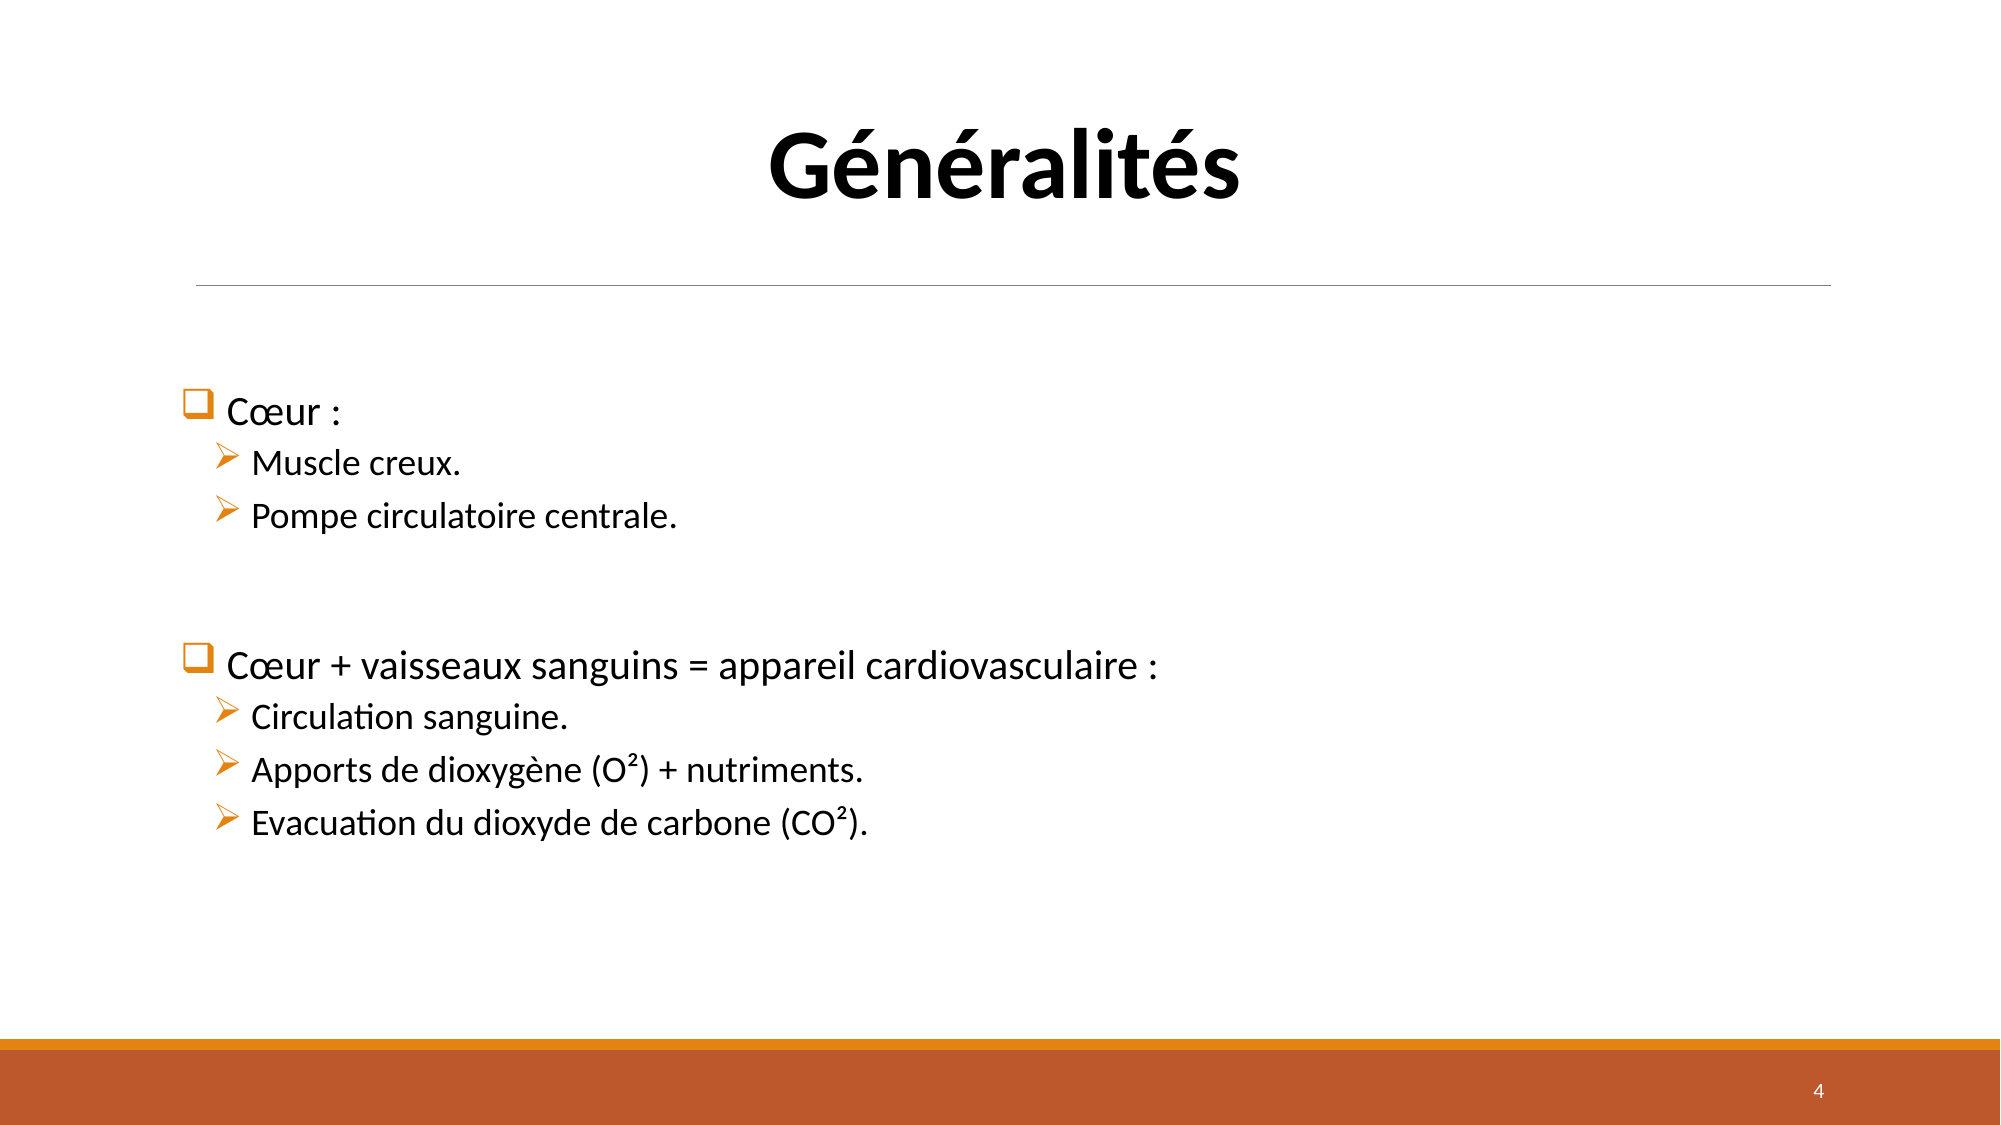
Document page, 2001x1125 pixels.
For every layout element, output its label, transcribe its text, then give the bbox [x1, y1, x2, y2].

title Généralités [180, 47, 1830, 285]
slide_number 3 [1624, 1059, 1840, 1120]
list Cœur : Muscle creux. Pompe circulatoire centrale. Cœur + vaisseaux sanguins = appareil cardiovasculaire : Circulation sanguine. Apports de dioxygène (O²) + nutriments. Evacuation du dioxyde de carbone (CO²). [180, 302, 1830, 963]
